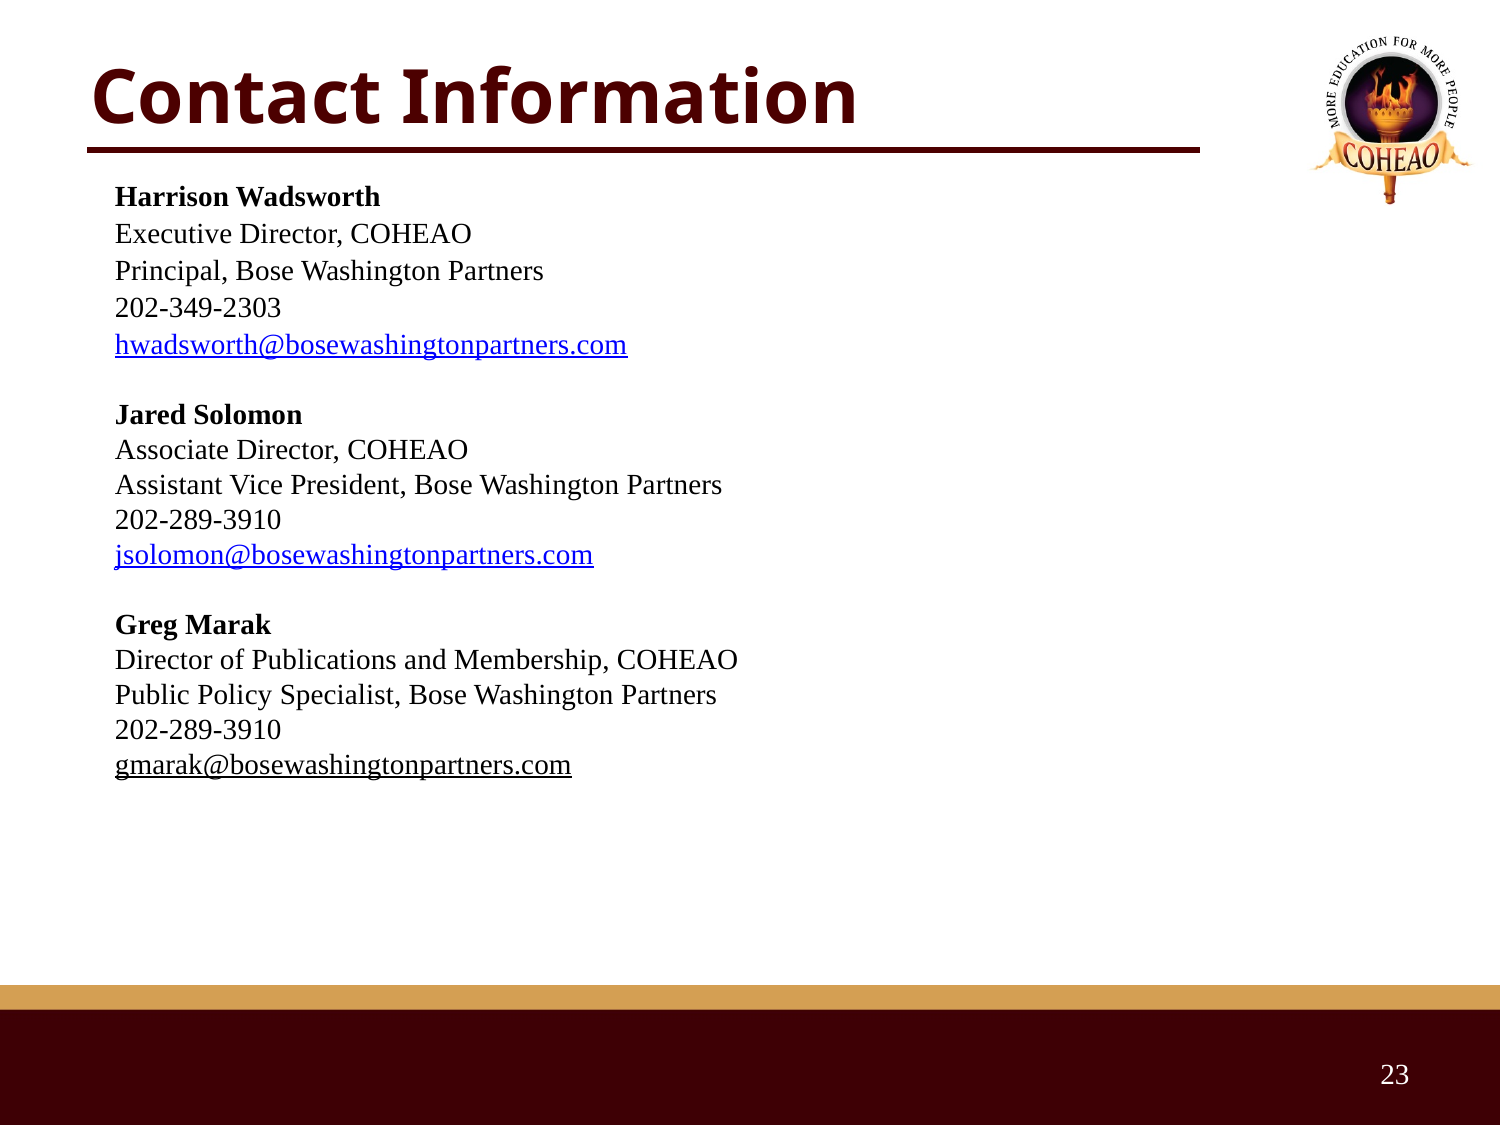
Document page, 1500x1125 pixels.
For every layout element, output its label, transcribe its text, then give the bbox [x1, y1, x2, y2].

slide_number 23 [1074, 1042, 1425, 1103]
picture [0, 985, 1500, 1125]
title Contact Information [75, 37, 1138, 150]
picture [1296, 19, 1488, 238]
list Harrison Wadsworth Executive Director, COHEAO Principal, Bose Washington Partners 202-349-2303 hwadsworth@bosewashingtonpartners.com Jared Solomon Associate Director, COHEAO Assistant Vice President, Bose Washington Partners 202-289-3910 jsolomon@bosewashingtonpartners.com Greg Marak Director of Publications and Membership, COHEAO Public Policy Specialist, Bose Washington Partners 202-289-3910 gmarak@bosewashingtonpartners.com [99, 170, 1175, 975]
